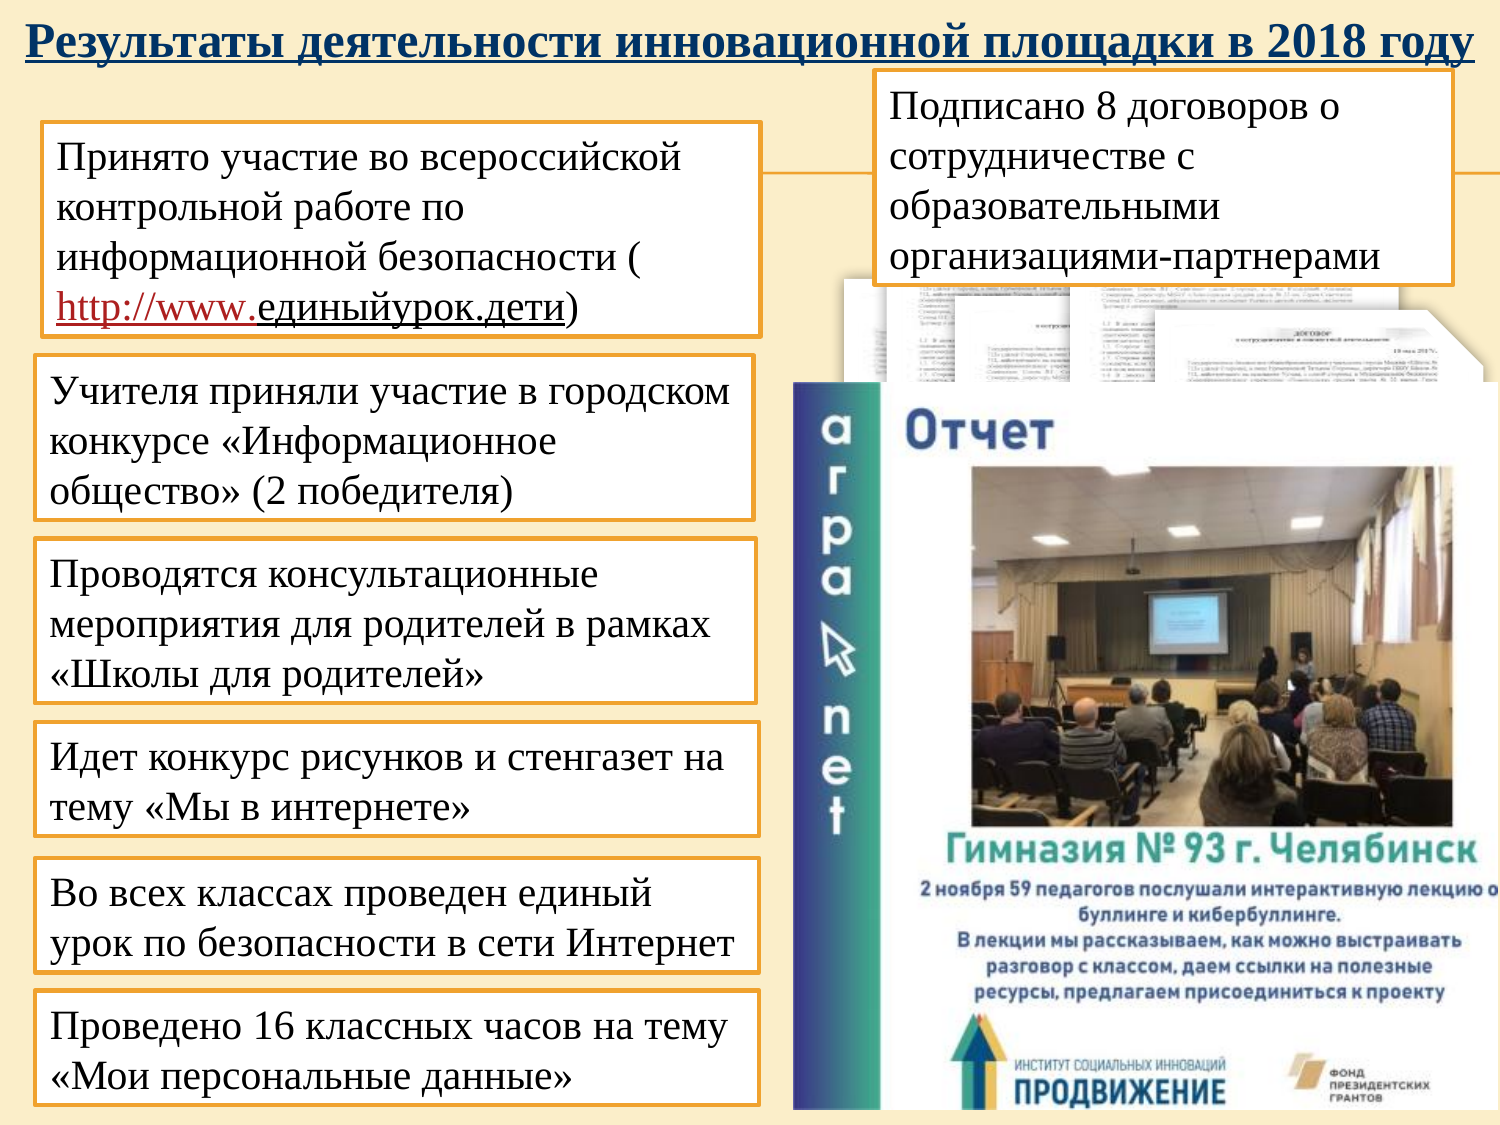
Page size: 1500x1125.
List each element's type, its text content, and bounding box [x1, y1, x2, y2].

text_box Во всех классах проведен единый урок по безопасности в сети Интернет [33, 856, 761, 975]
text_box Идет конкурс рисунков и стенгазет на тему «Мы в интернете» [33, 720, 761, 838]
text_box Результаты деятельности инновационной площадки в 2018 году [0, 0, 1500, 75]
text_box Проведено 16 классных часов на тему «Мои персональные данные» [33, 988, 761, 1107]
text_box Подписано 8 договоров о сотрудничестве с образовательными организациями-партнерами [872, 68, 1455, 218]
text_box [851, 220, 1477, 380]
text_box Принято участие во всероссийской контрольной работе по информационной безопасности (http://www.единыйурок.дети) [40, 120, 763, 339]
text_box Проводятся консультационные мероприятия для родителей в рамках «Школы для родителей» [33, 536, 758, 705]
text_box Учителя приняли участие в городском конкурсе «Информационное общество» (2 победителя) [33, 353, 756, 522]
picture [793, 382, 1498, 1110]
